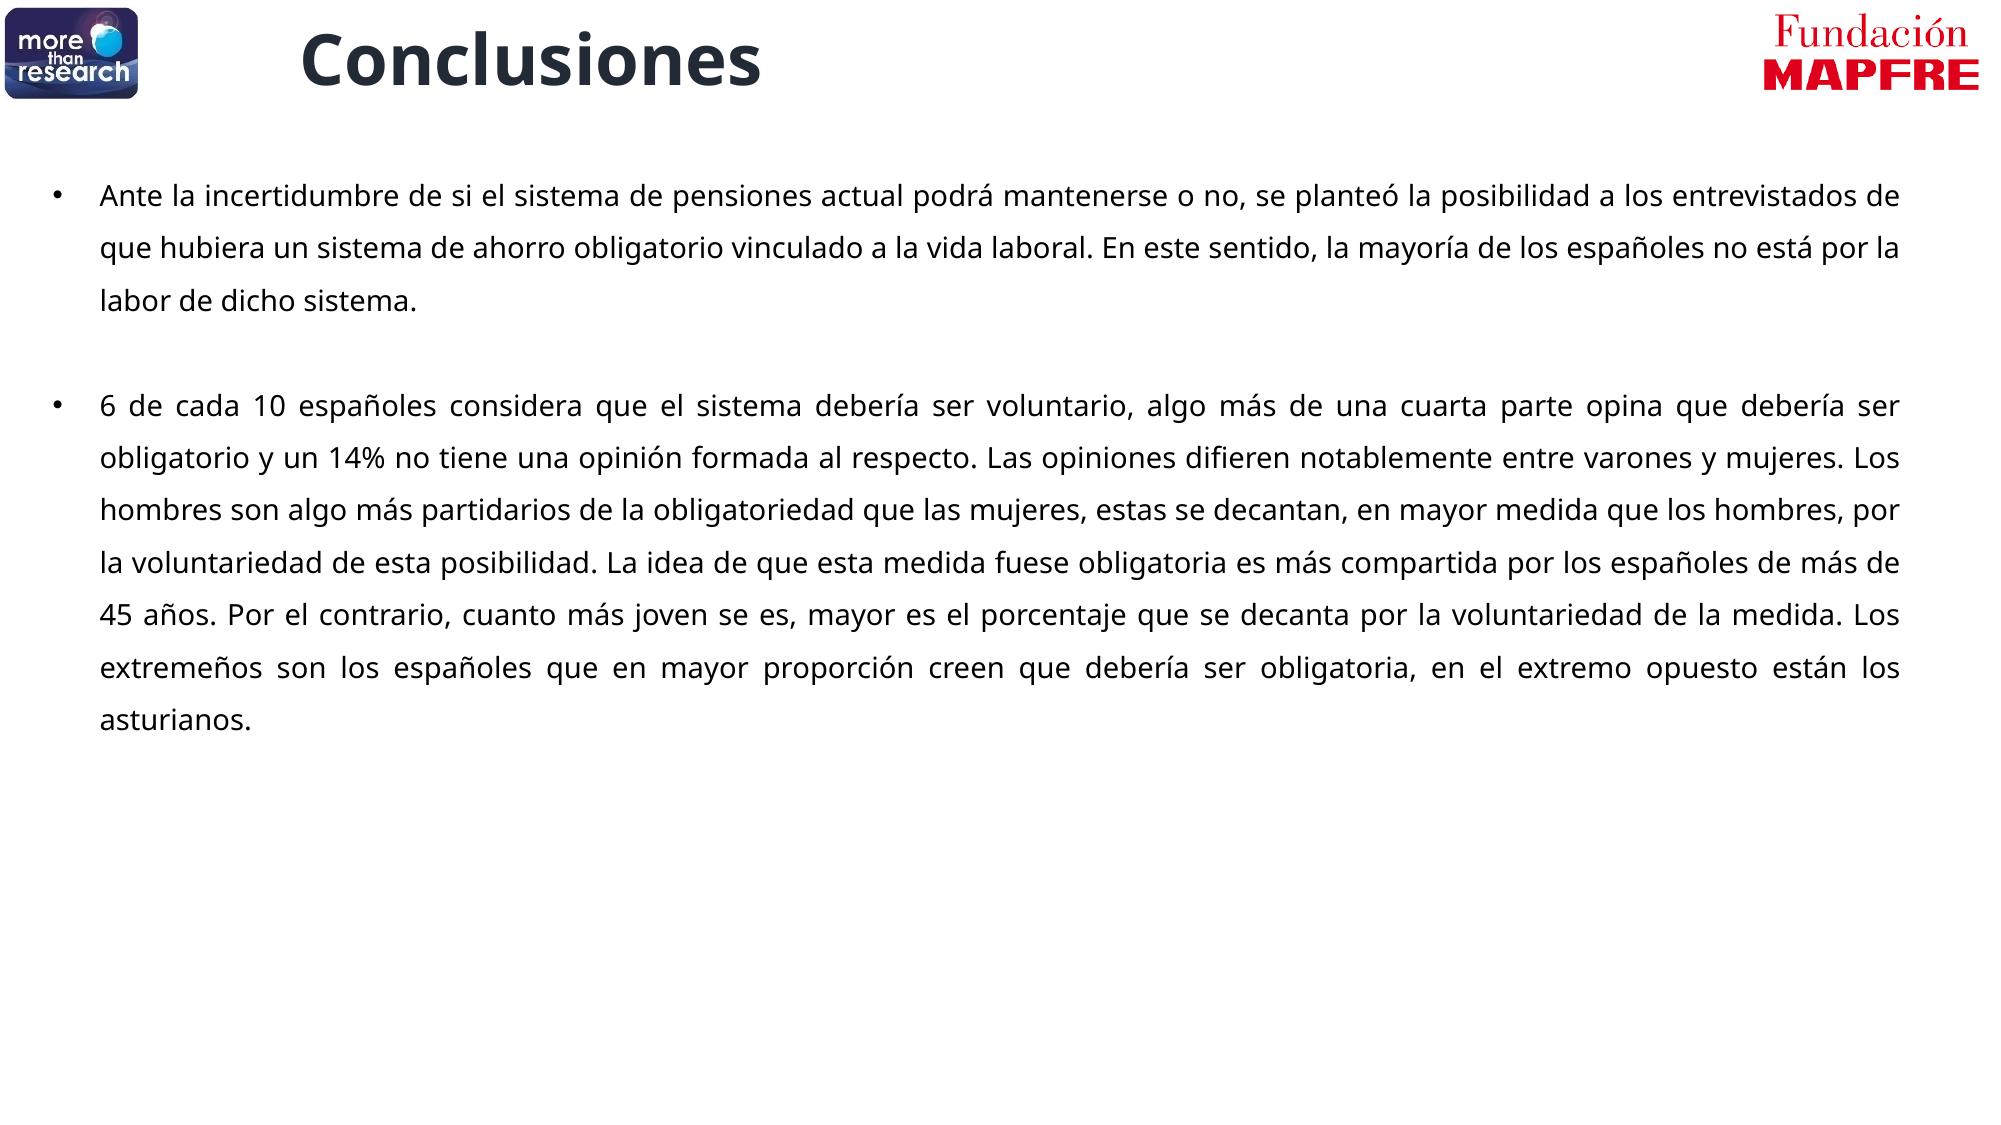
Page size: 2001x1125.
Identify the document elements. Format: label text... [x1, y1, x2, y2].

picture [1749, 0, 1993, 105]
picture [4, 7, 138, 99]
text_box Ante la incertidumbre de si el sistema de pensiones actual podrá mantenerse o no, se planteó la posibilidad a los entrevistados de que hubiera un sistema de ahorro obligatorio vinculado a la vida laboral. En este sentido, la mayoría de los españoles no está por la labor de dicho sistema. 6 de cada 10 españoles considera que el sistema debería ser voluntario, algo más de una cuarta parte opina que debería ser obligatorio y un 14% no tiene una opinión formada al respecto. Las opiniones difieren notablemente entre varones y mujeres. Los hombres son algo más partidarios de la obligatoriedad que las mujeres, estas se decantan, en mayor medida que los hombres, por la voluntariedad de esta posibilidad. La idea de que esta medida fuese obligatoria es más compartida por los españoles de más de 45 años. Por el contrario, cuanto más joven se es, mayor es el porcentaje que se decanta por la voluntariedad de la medida. Los extremeños son los españoles que en mayor proporción creen que debería ser obligatoria, en el extremo opuesto están los asturianos. [37, 152, 1918, 1007]
text_box Conclusiones [284, 7, 778, 107]
